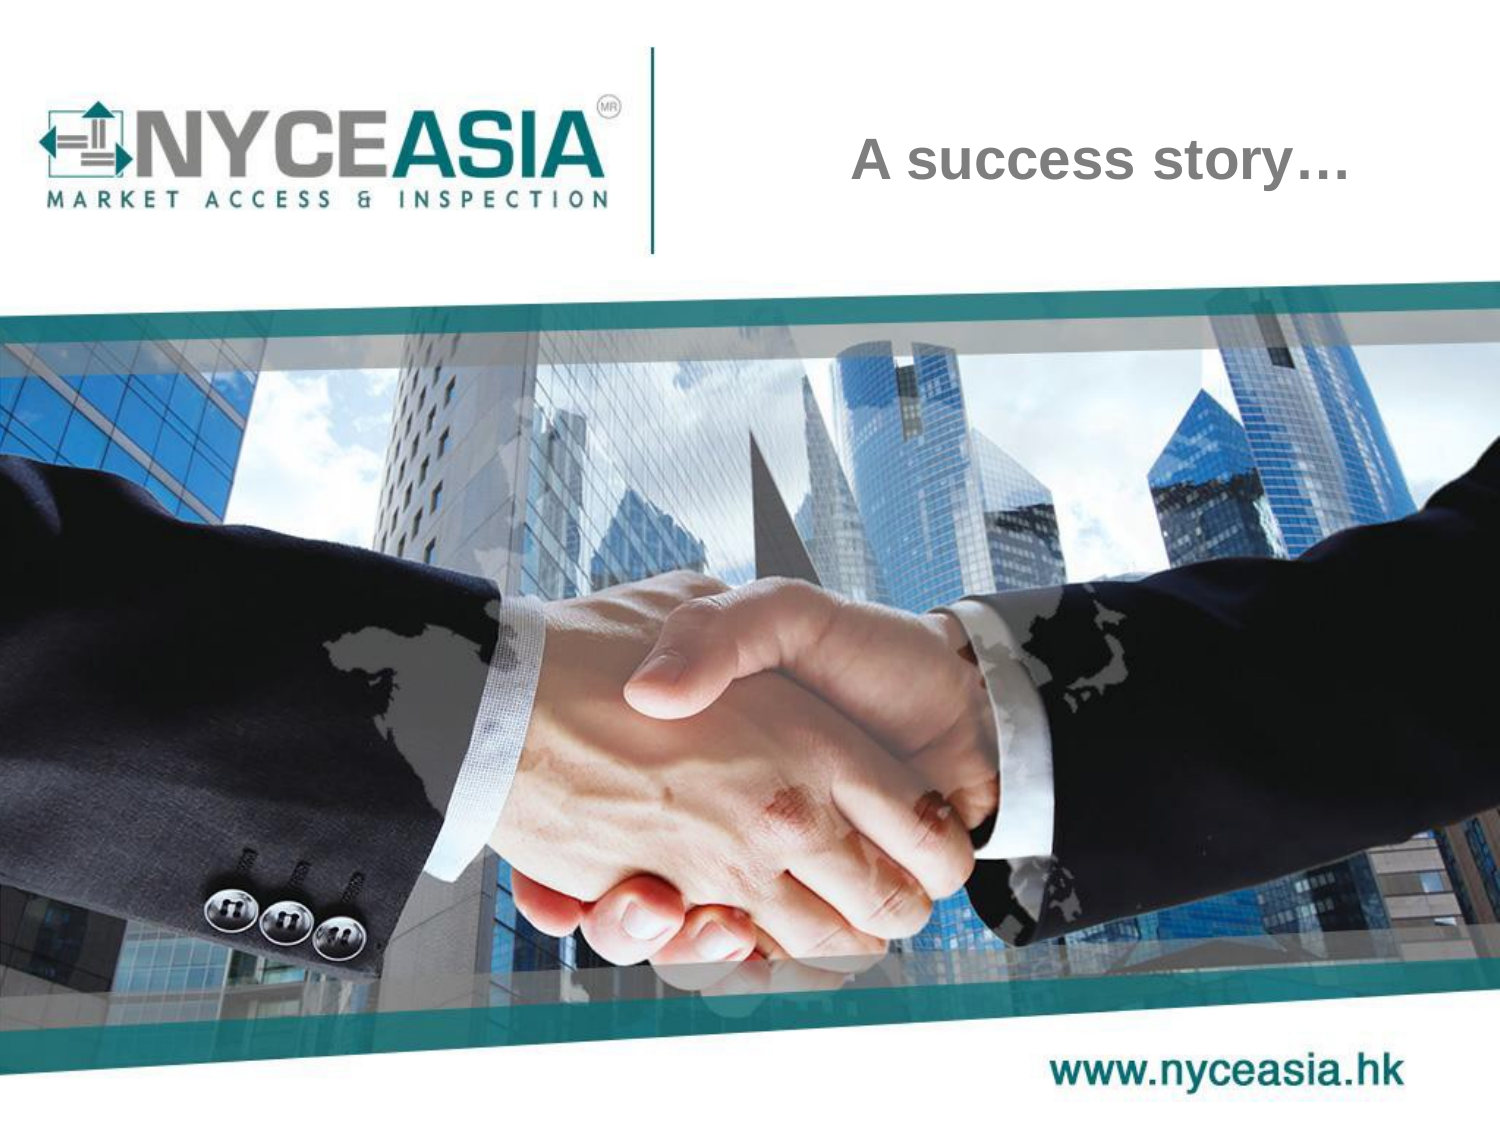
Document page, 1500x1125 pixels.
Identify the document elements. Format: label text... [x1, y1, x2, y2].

picture [0, 46, 1500, 1102]
title A success story… [848, 118, 1357, 309]
